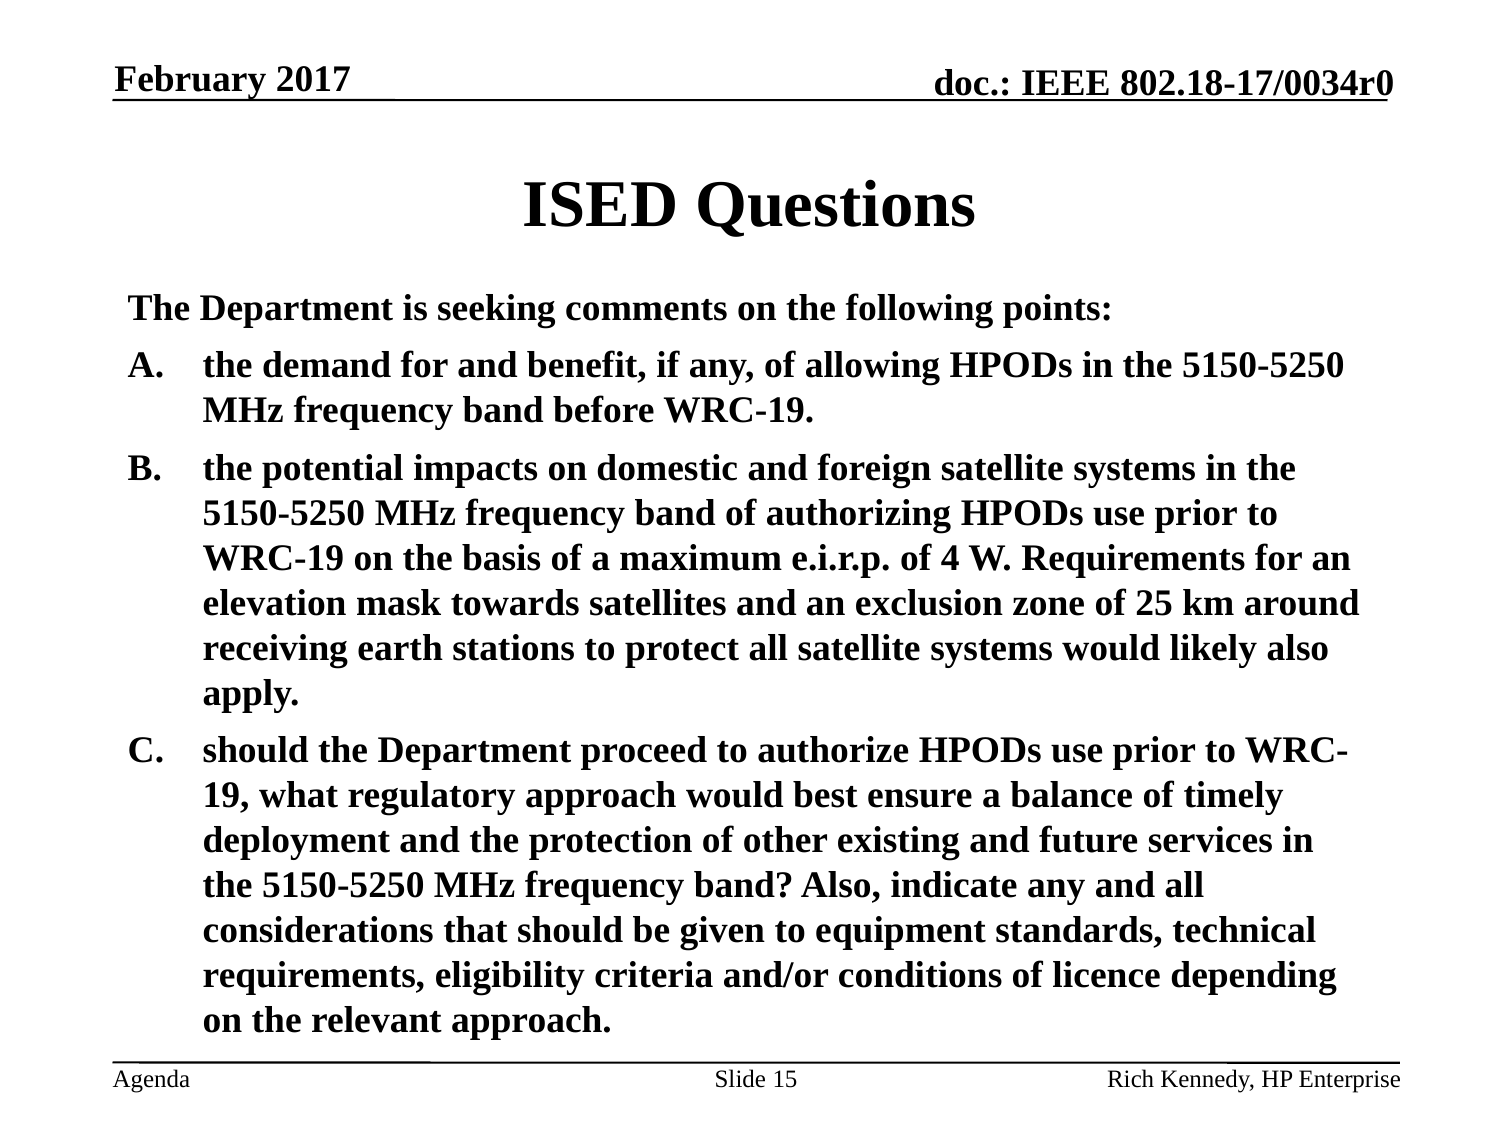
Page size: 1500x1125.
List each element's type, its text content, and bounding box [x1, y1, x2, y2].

slide_number Slide 15 [712, 1061, 800, 1123]
footer Rich Kennedy, HP Enterprise [878, 1061, 1402, 1093]
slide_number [114, 54, 423, 100]
title ISED Questions [112, 112, 1388, 274]
list The Department is seeking comments on the following points: the demand for and benefit, if any, of allowing HPODs in the 5150-5250 MHz frequency band before WRC-19. the potential impacts on domestic and foreign satellite systems in the 5150-5250 MHz frequency band of authorizing HPODs use prior to WRC-19 on the basis of a maximum e.i.r.p. of 4 W. Requirements for an elevation mask towards satellites and an exclusion zone of 25 km around receiving earth stations to protect all satellite systems would likely also apply. should the Department proceed to authorize HPODs use prior to WRC-19, what regulatory approach would best ensure a balance of timely deployment and the protection of other existing and future services in the 5150-5250 MHz frequency band? Also, indicate any and all considerations that should be given to equipment standards, technical requirements, eligibility criteria and/or conditions of licence depending on the relevant approach. [112, 274, 1388, 1000]
